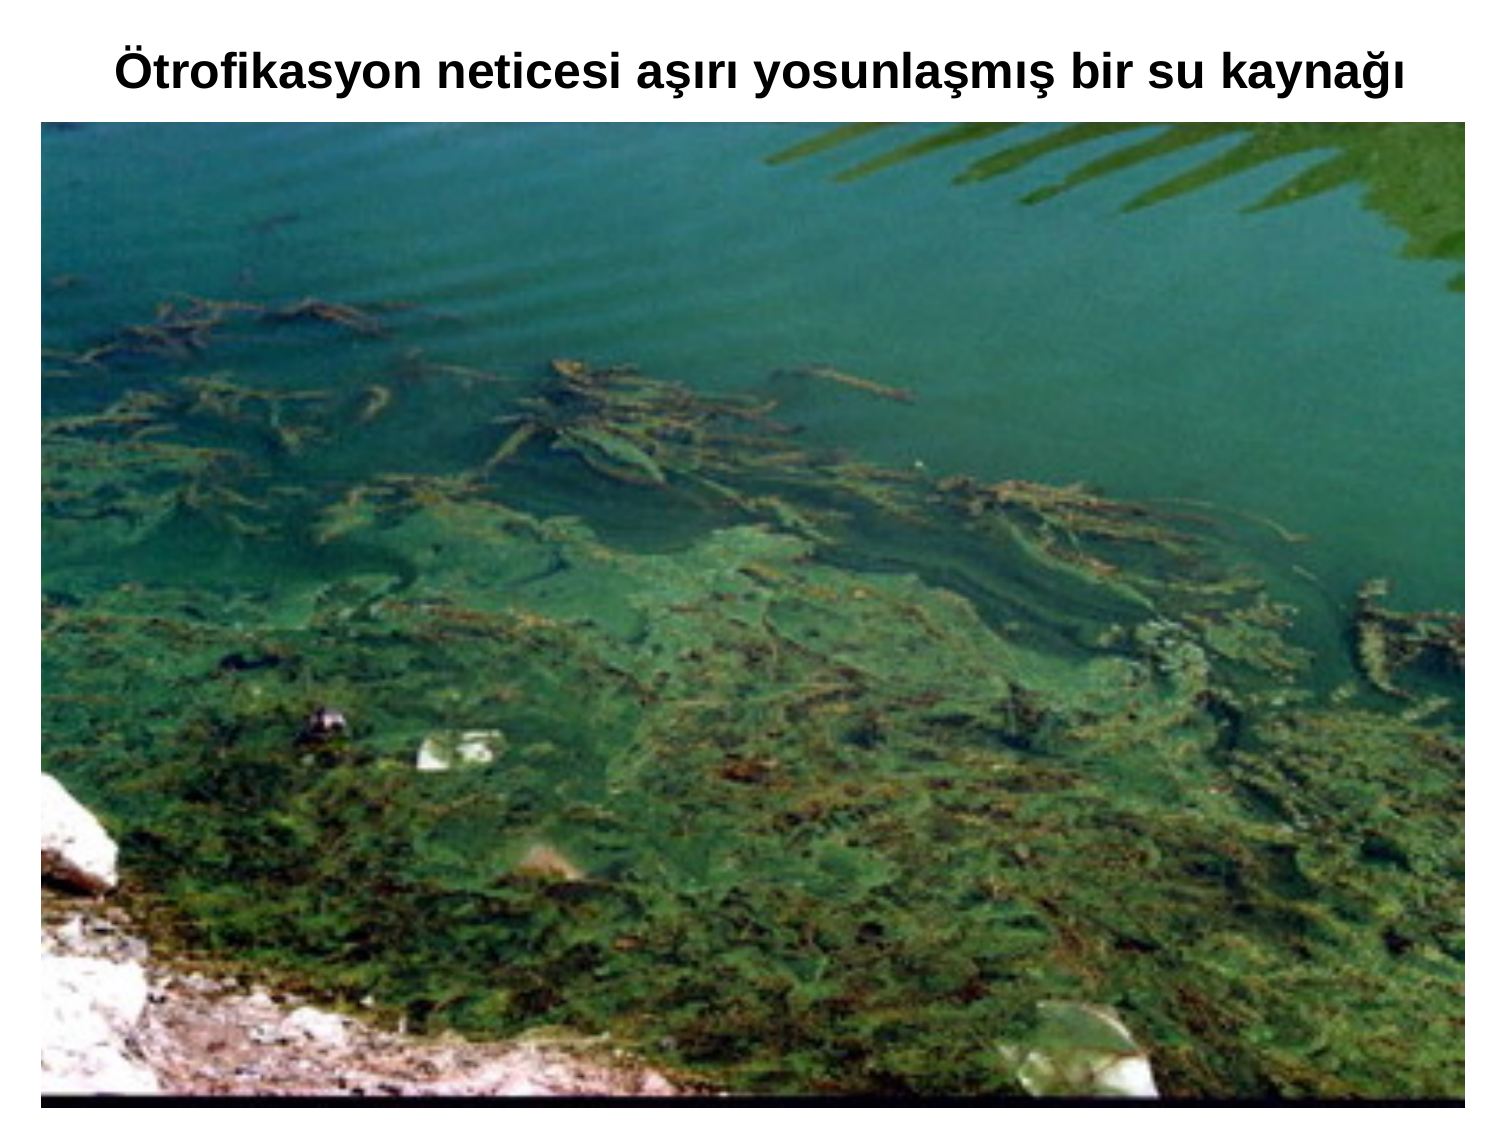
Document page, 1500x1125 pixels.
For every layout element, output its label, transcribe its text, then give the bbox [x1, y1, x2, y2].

text_box Ötrofikasyon neticesi aşırı yosunlaşmış bir su kaynağı [99, 30, 1423, 106]
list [40, 122, 1465, 1109]
